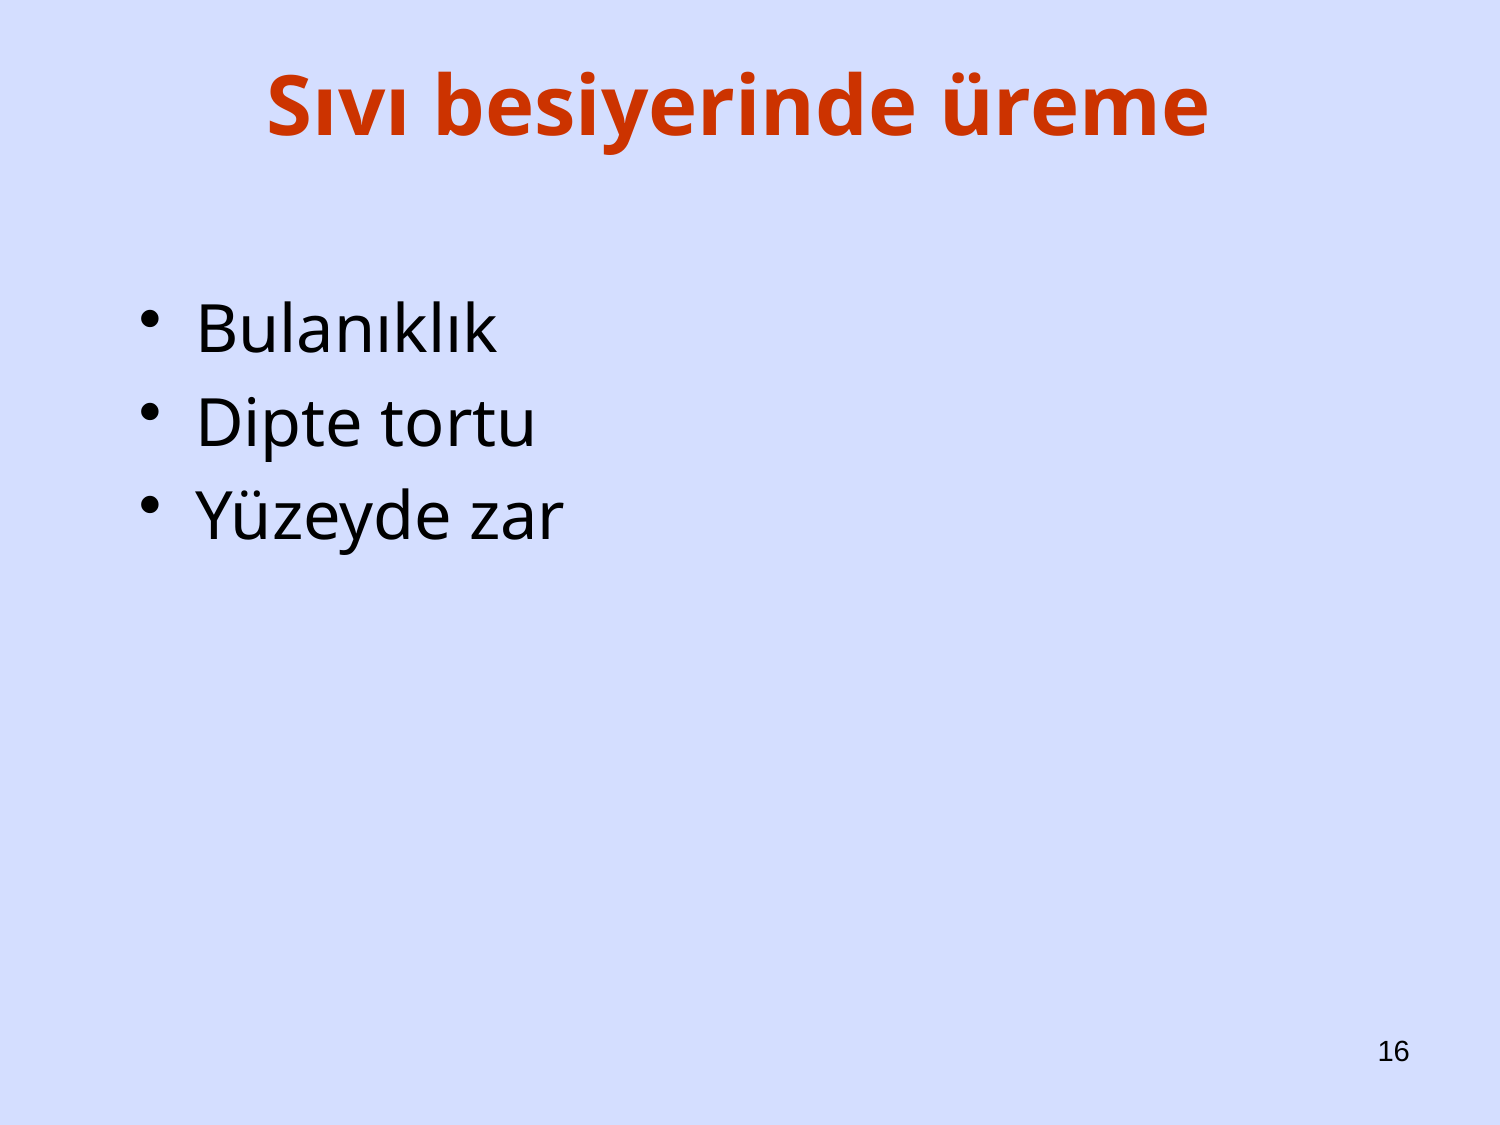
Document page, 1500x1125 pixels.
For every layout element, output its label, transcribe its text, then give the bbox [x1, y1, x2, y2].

text_box Bulanıklık Dipte tortu Yüzeyde zar [123, 278, 605, 610]
text_box Sıvı besiyerinde üreme [74, 45, 1425, 233]
slide_number 16 [1074, 1024, 1426, 1103]
